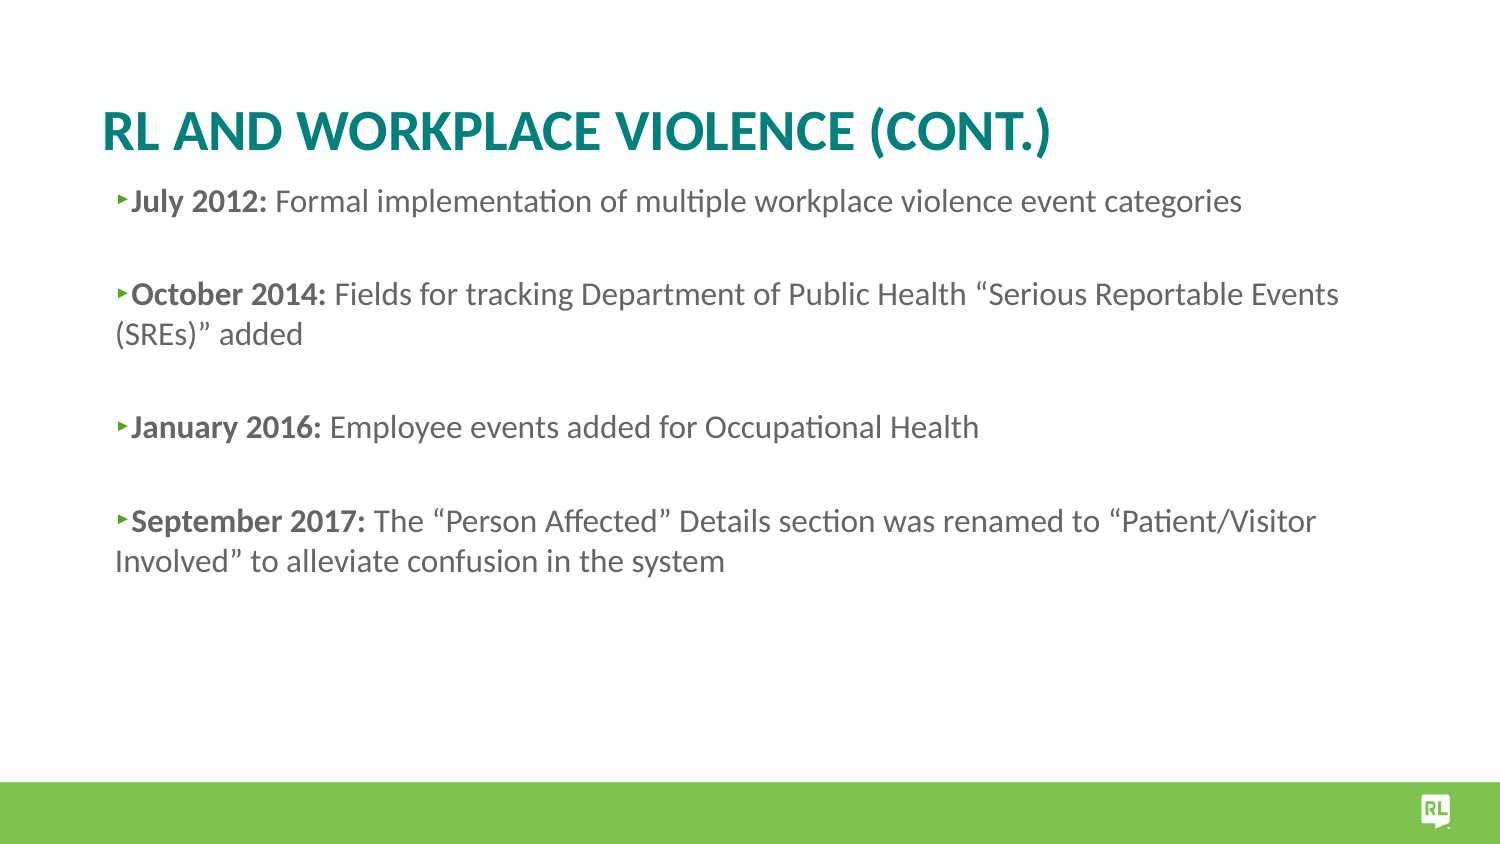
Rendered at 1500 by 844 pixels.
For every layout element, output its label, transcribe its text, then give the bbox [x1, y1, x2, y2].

title RL and Workplace Violence (cont.) [87, 56, 1213, 197]
list July 2012: Formal implementation of multiple workplace violence event categories October 2014: Fields for tracking Department of Public Health “Serious Reportable Events (SREs)” added January 2016: Employee events added for Occupational Health September 2017: The “Person Affected” Details section was renamed to “Patient/Visitor Involved” to alleviate confusion in the system [99, 171, 1413, 752]
picture [0, 0, 1500, 844]
